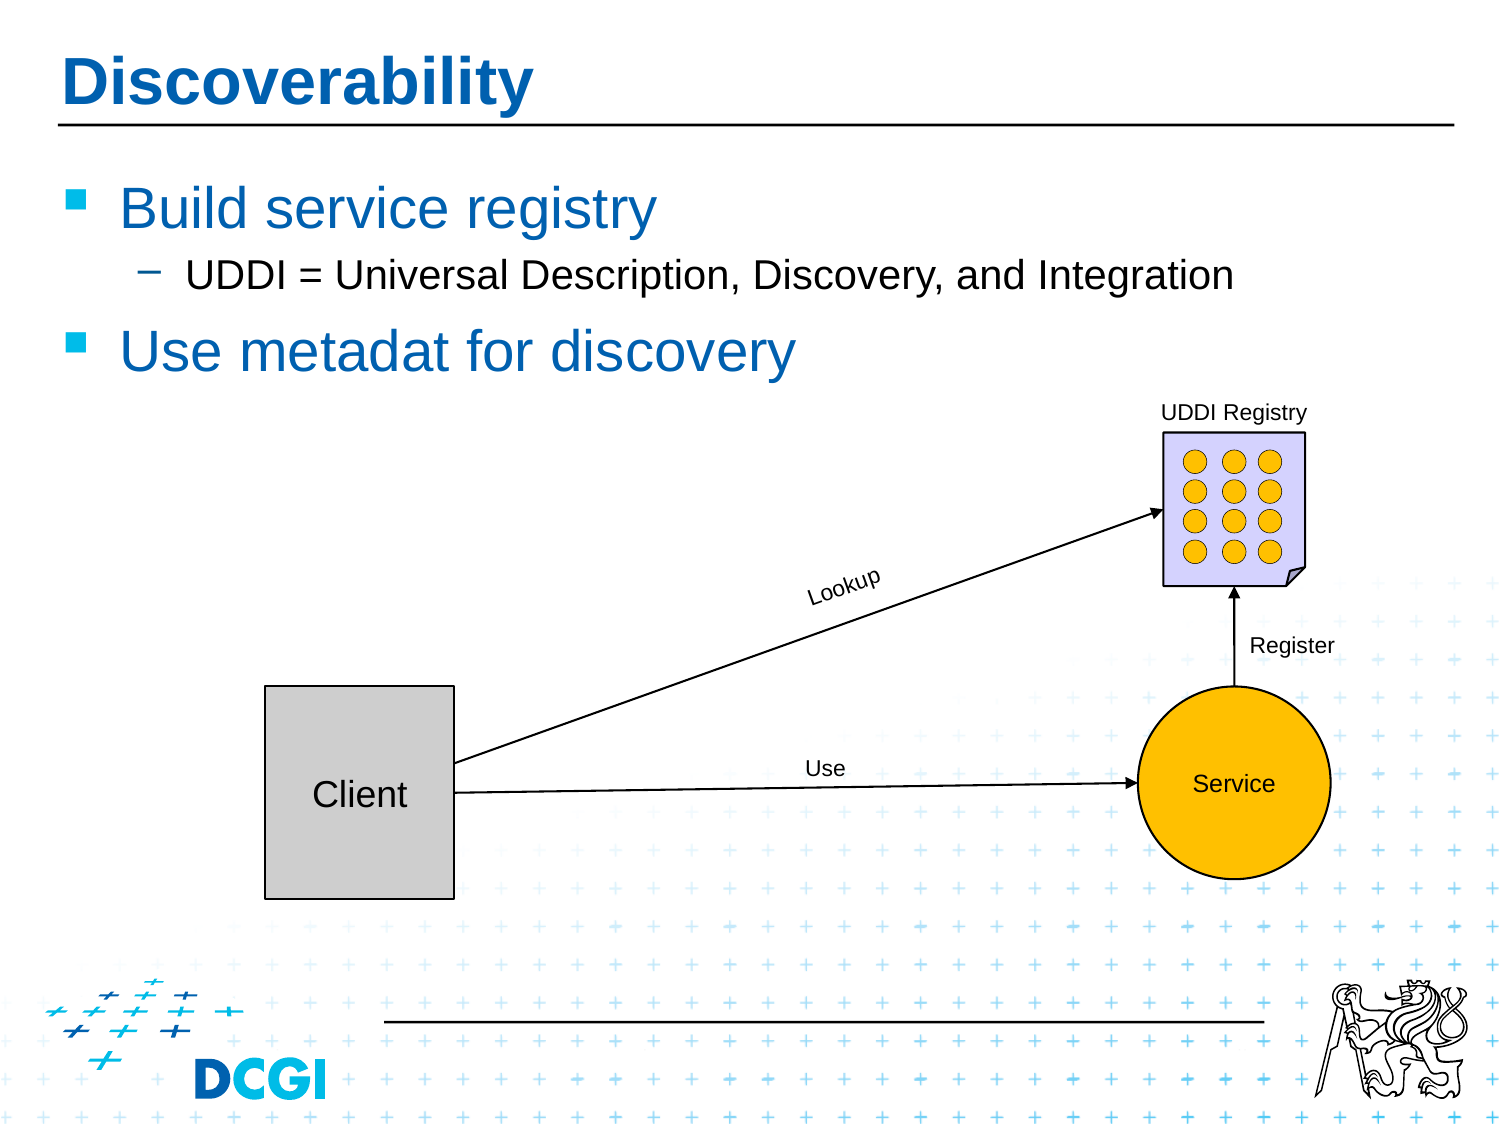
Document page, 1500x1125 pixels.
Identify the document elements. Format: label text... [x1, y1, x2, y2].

text_box Service [1137, 686, 1331, 880]
text_box Use [790, 772, 861, 781]
text_box [1222, 449, 1247, 474]
text_box Client [265, 686, 455, 899]
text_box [454, 509, 1164, 764]
text_box [1183, 539, 1207, 564]
picture [0, 244, 1500, 1125]
text_box Register [1238, 623, 1351, 666]
text_box UDDI Registry [1146, 389, 1323, 432]
list Build service registry UDDI = Universal Description, Discovery, and Integration Use metadat for discovery [47, 161, 1455, 943]
text_box [1222, 539, 1247, 564]
text_box [1258, 449, 1282, 474]
text_box [1183, 479, 1207, 504]
text_box [1183, 509, 1207, 534]
text_box [1222, 479, 1247, 504]
text_box [1258, 479, 1282, 504]
text_box [1258, 509, 1282, 534]
text_box [1163, 432, 1306, 587]
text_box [454, 782, 1139, 793]
text_box [1183, 449, 1207, 474]
text_box [1222, 509, 1247, 534]
title Discoverability [45, 11, 1455, 126]
text_box [1258, 539, 1282, 564]
